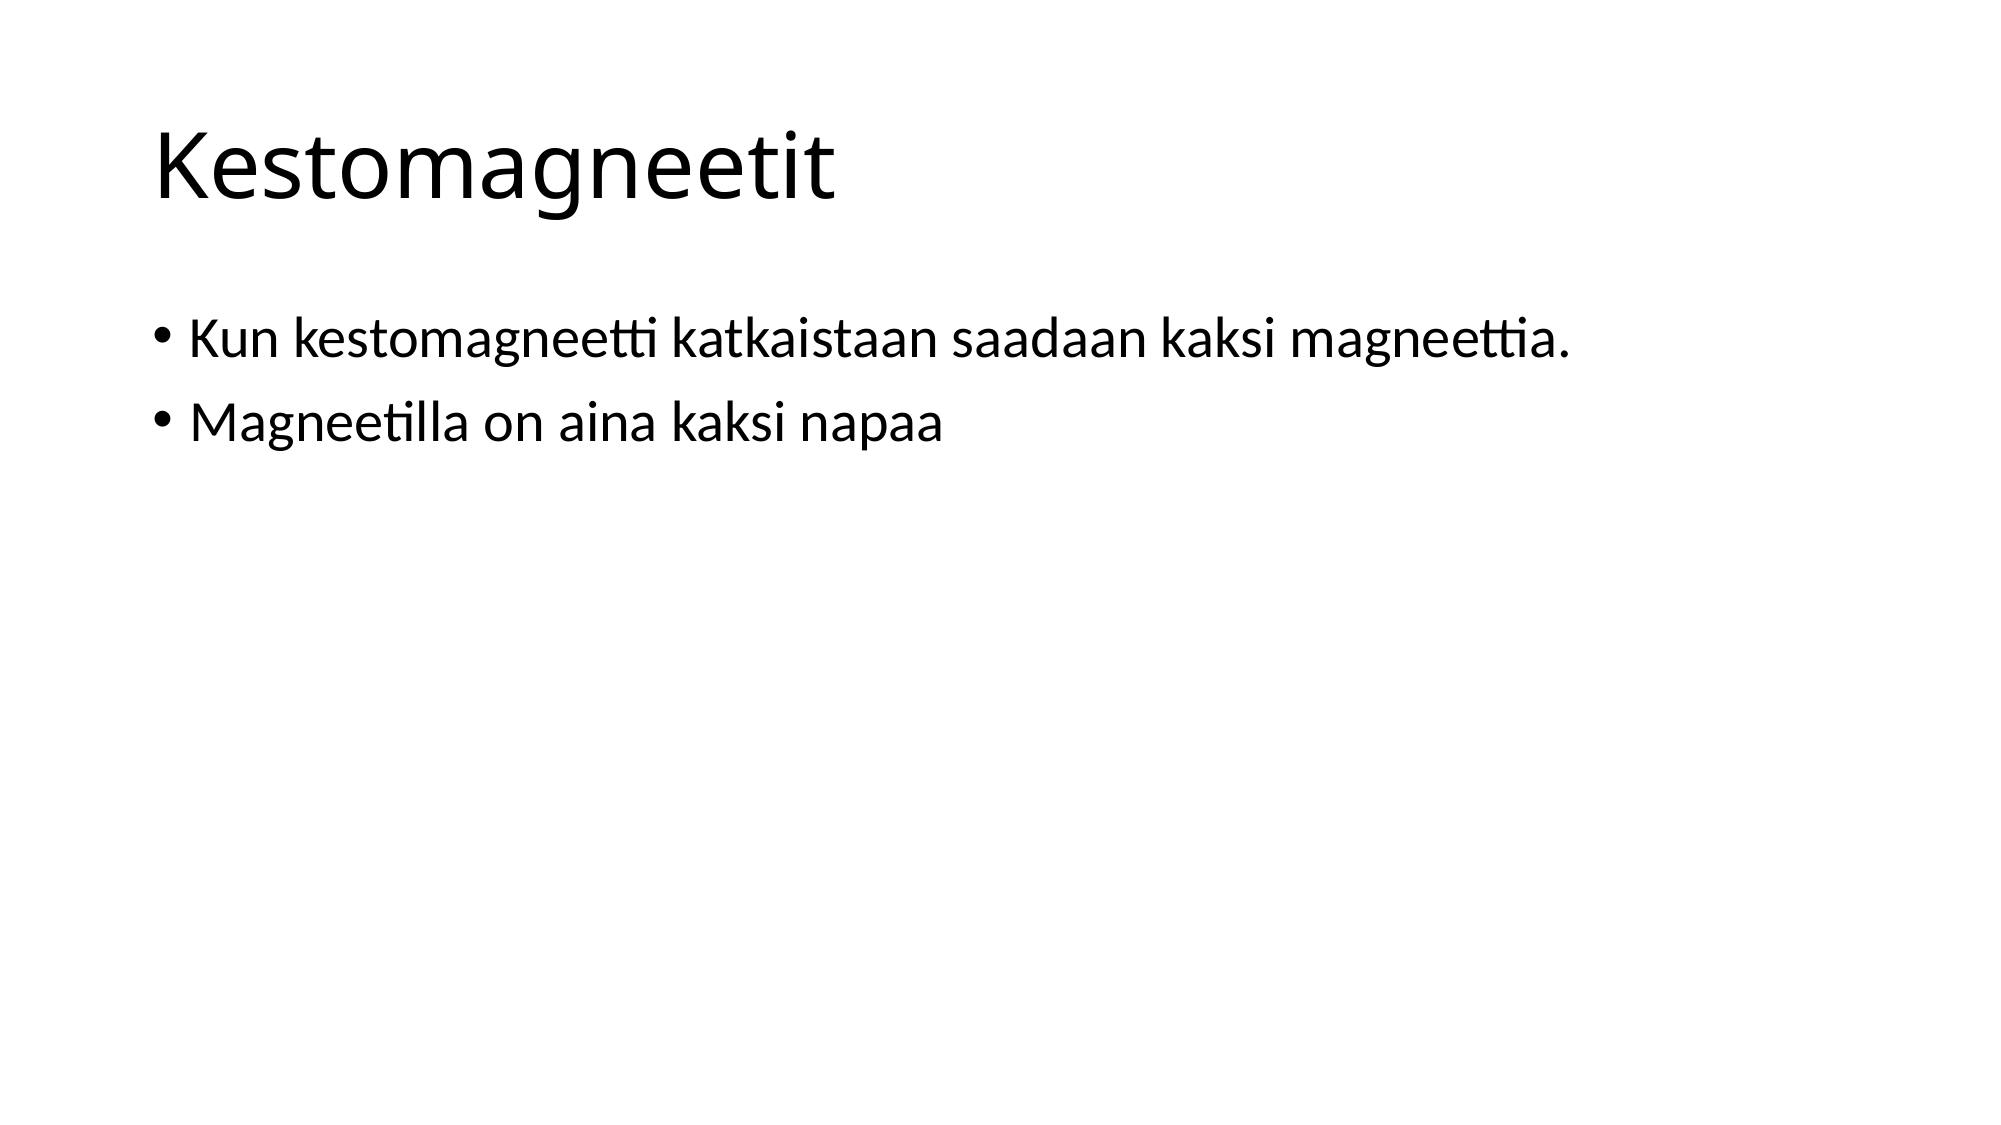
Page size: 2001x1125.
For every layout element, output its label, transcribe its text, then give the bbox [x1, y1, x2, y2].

title Kestomagneetit [137, 59, 1863, 278]
list Kun kestomagneetti katkaistaan saadaan kaksi magneettia. Magneetilla on aina kaksi napaa [137, 299, 1863, 1014]
